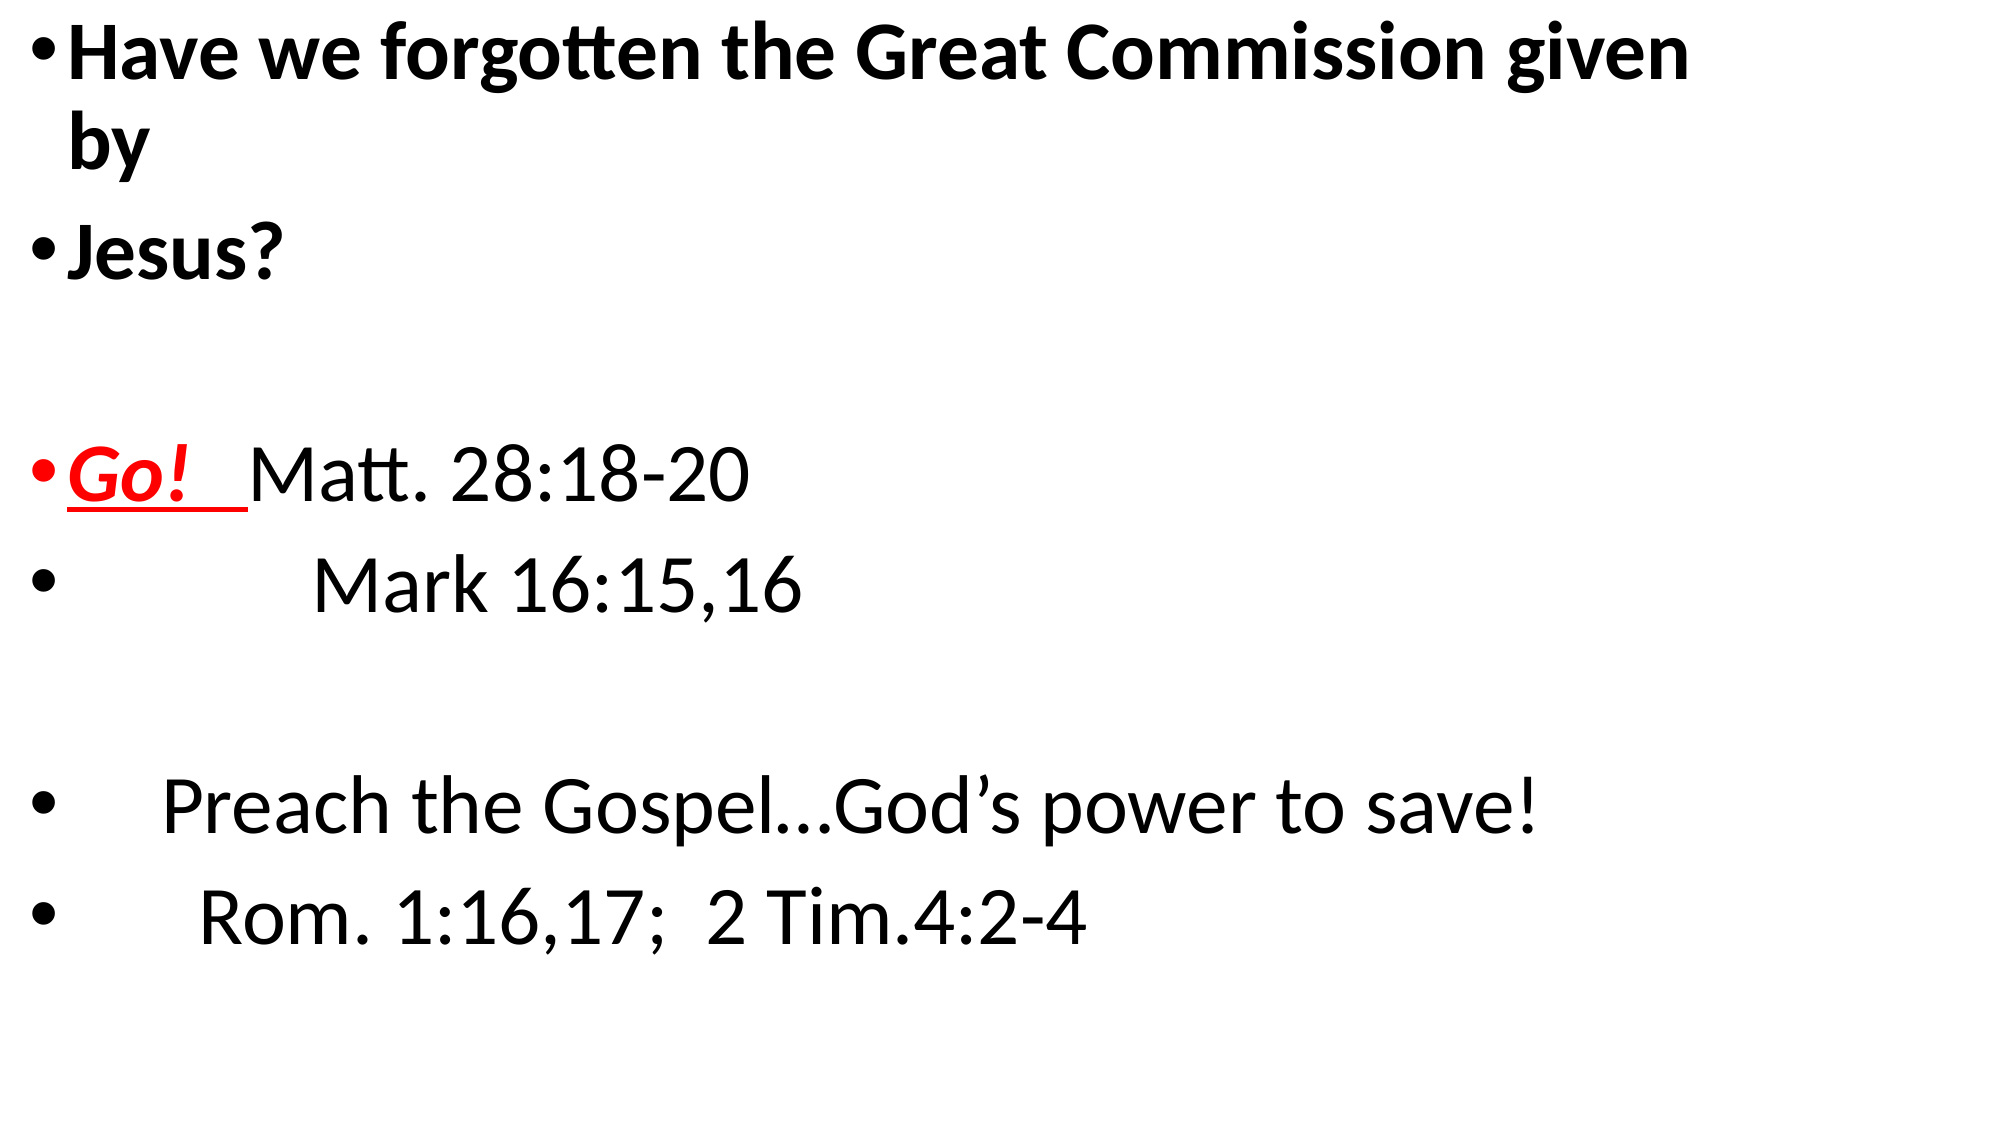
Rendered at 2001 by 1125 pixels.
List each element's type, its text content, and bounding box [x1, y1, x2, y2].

list Have we forgotten the Great Commission given by Jesus? Go! Matt. 28:18-20 Mark 16:15,16 Preach the Gospel…God’s power to save! Rom. 1:16,17; 2 Tim.4:2-4 [14, 0, 1740, 1105]
